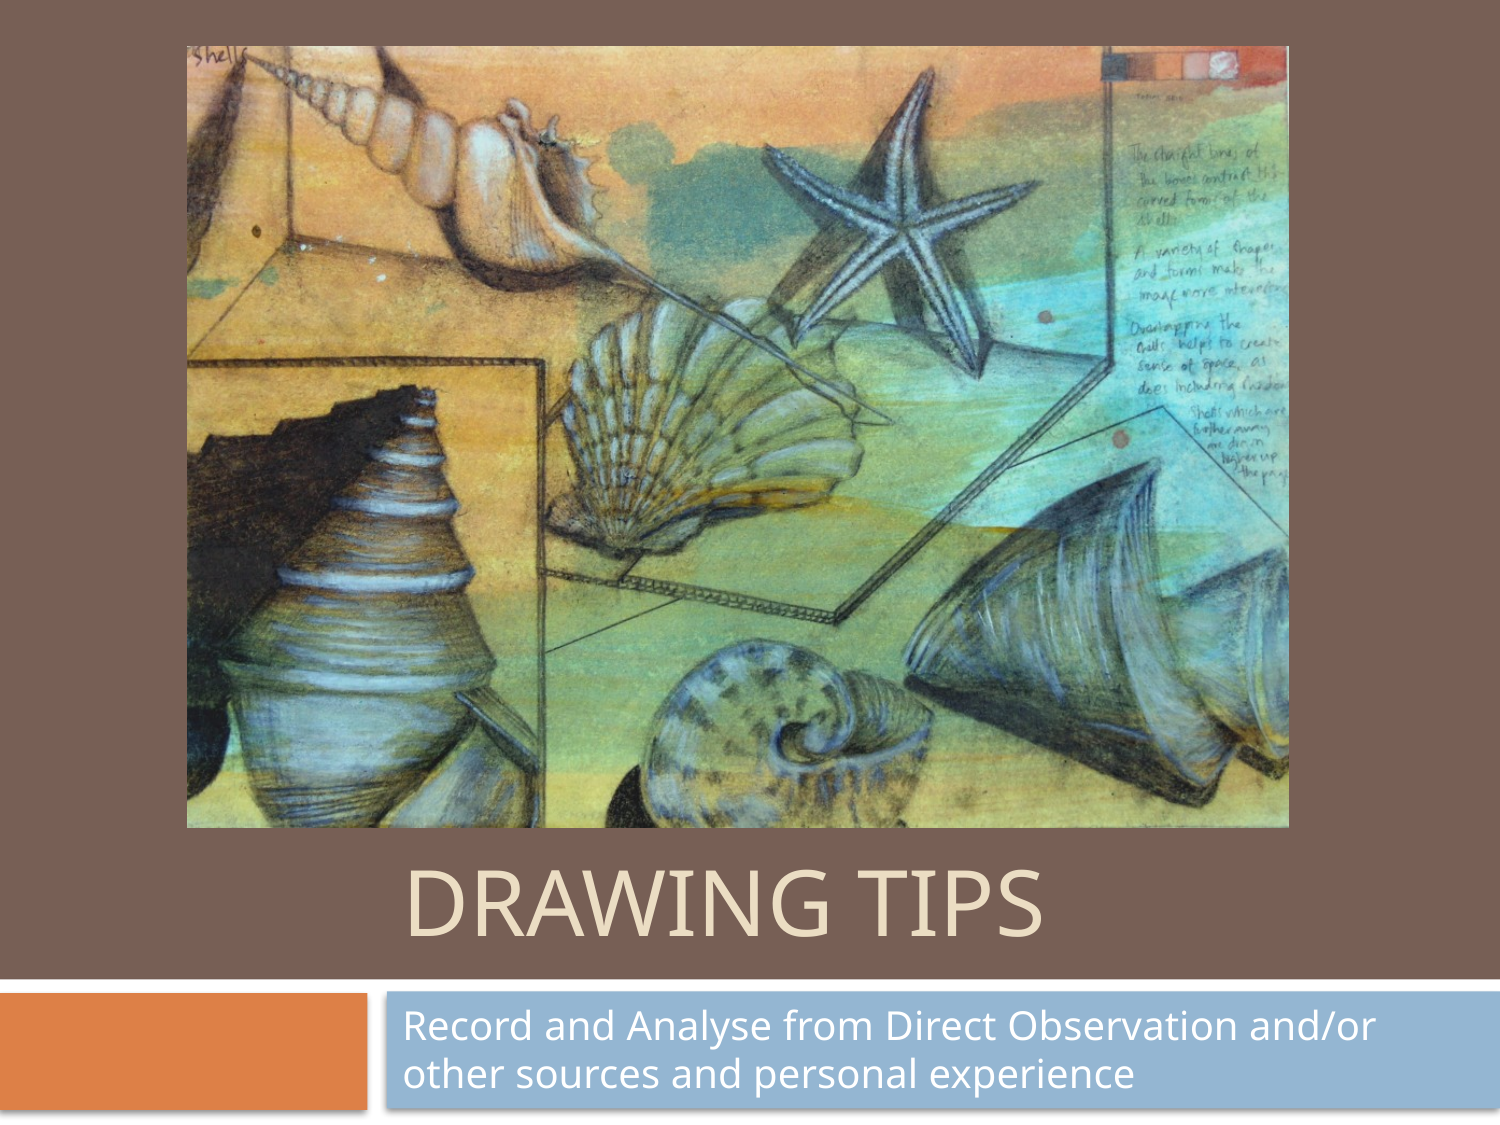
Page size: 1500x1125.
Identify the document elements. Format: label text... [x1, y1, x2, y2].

title Drawing Tips [387, 662, 1450, 963]
subtitle Record and Analyse from Direct Observation and/or other sources and personal experience [387, 992, 1488, 1105]
picture [187, 46, 1290, 829]
